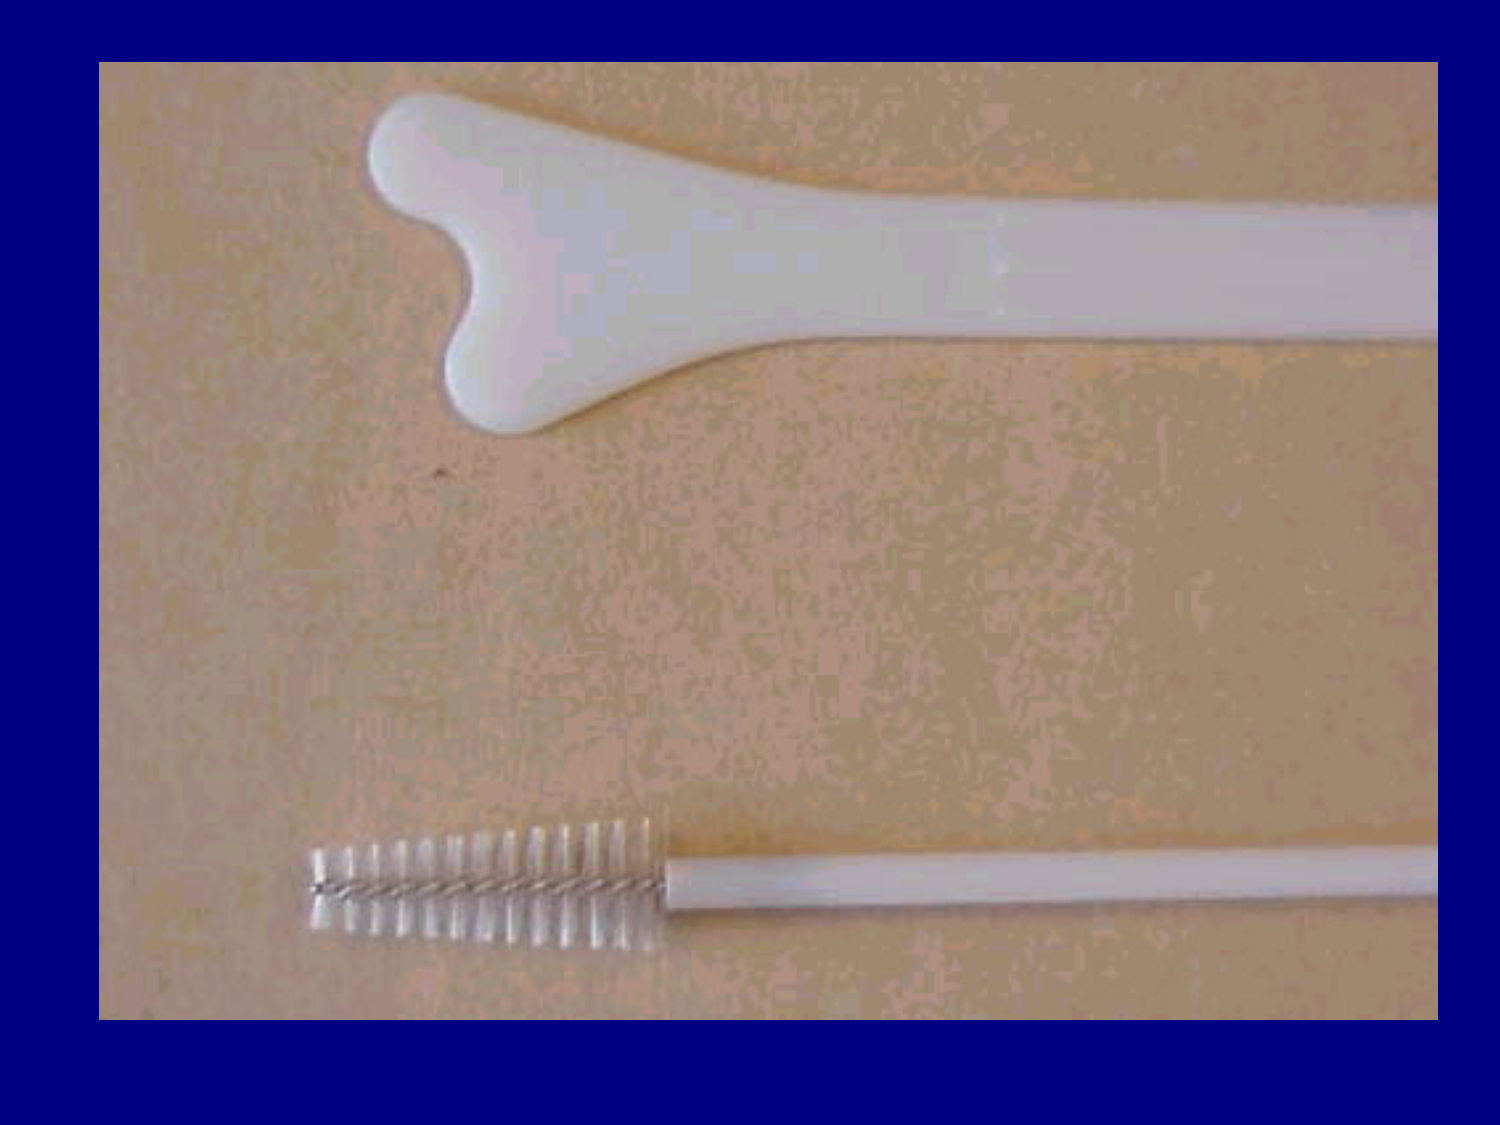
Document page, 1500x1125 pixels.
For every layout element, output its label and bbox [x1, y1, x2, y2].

picture [99, 62, 1438, 1020]
